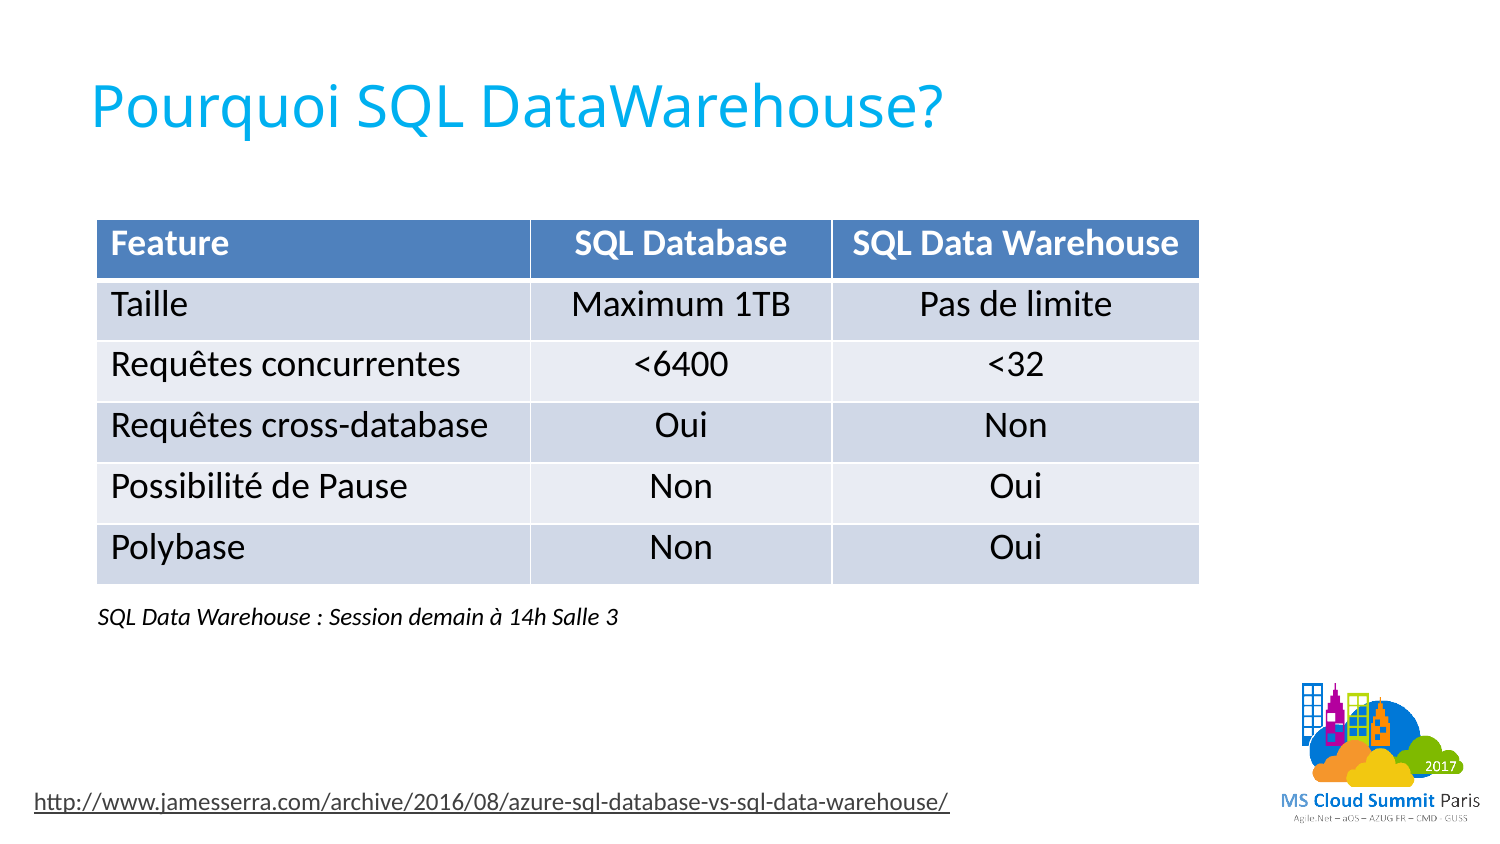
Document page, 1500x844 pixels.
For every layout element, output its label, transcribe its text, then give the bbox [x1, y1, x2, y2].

table_cell Polybase [97, 525, 530, 584]
picture [1279, 683, 1481, 824]
table_header Feature [97, 220, 530, 278]
table_cell Requêtes cross-database [97, 403, 530, 462]
table_cell Pas de limite [833, 283, 1199, 340]
table_cell Possibilité de Pause [97, 464, 530, 523]
table_cell Non [531, 464, 831, 523]
table_cell Maximum 1TB [531, 283, 831, 340]
title Pourquoi SQL DataWarehouse? [75, 33, 1294, 175]
table_cell <6400 [531, 342, 831, 401]
table_cell Oui [531, 403, 831, 462]
list [75, 196, 1294, 783]
table_cell Non [531, 525, 831, 584]
table_cell <32 [833, 342, 1199, 401]
table_cell Taille [97, 283, 530, 340]
table_cell Oui [833, 525, 1199, 584]
table_cell Requêtes concurrentes [97, 342, 530, 401]
table_header SQL Data Warehouse [833, 220, 1199, 278]
table_cell Non [833, 403, 1199, 462]
table_header SQL Database [531, 220, 831, 278]
text_box http://www.jamesserra.com/archive/2016/08/azure-sql-database-vs-sql-data-warehouse/ [18, 778, 965, 824]
text_box SQL Data Warehouse : Session demain à 14h Salle 3 [83, 593, 635, 638]
table_cell Oui [833, 464, 1199, 523]
